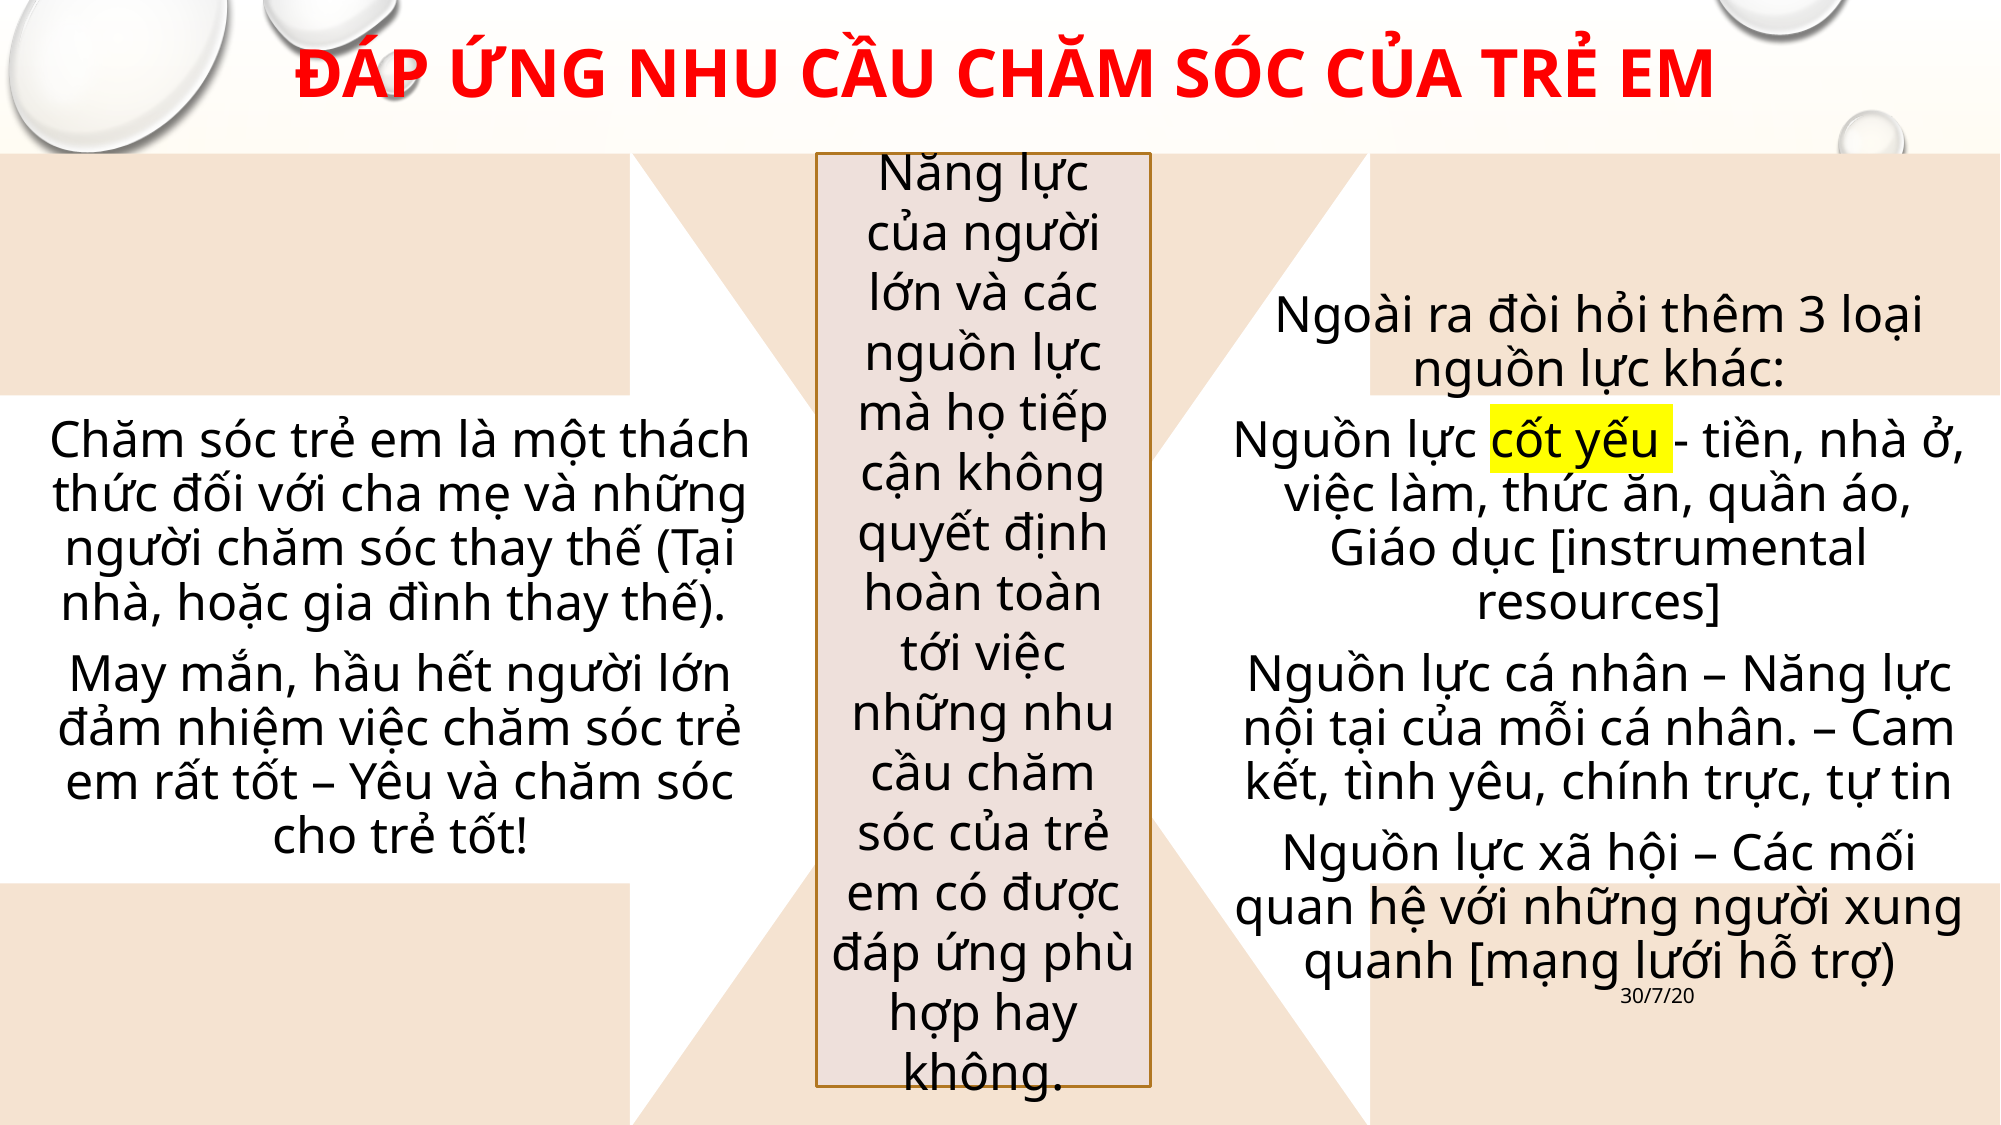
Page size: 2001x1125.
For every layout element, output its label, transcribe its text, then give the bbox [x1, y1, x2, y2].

picture [0, 0, 2000, 153]
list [0, 153, 2000, 1125]
title Đáp ứng nhu cầu chăm sóc của trẻ em [13, 13, 2000, 139]
